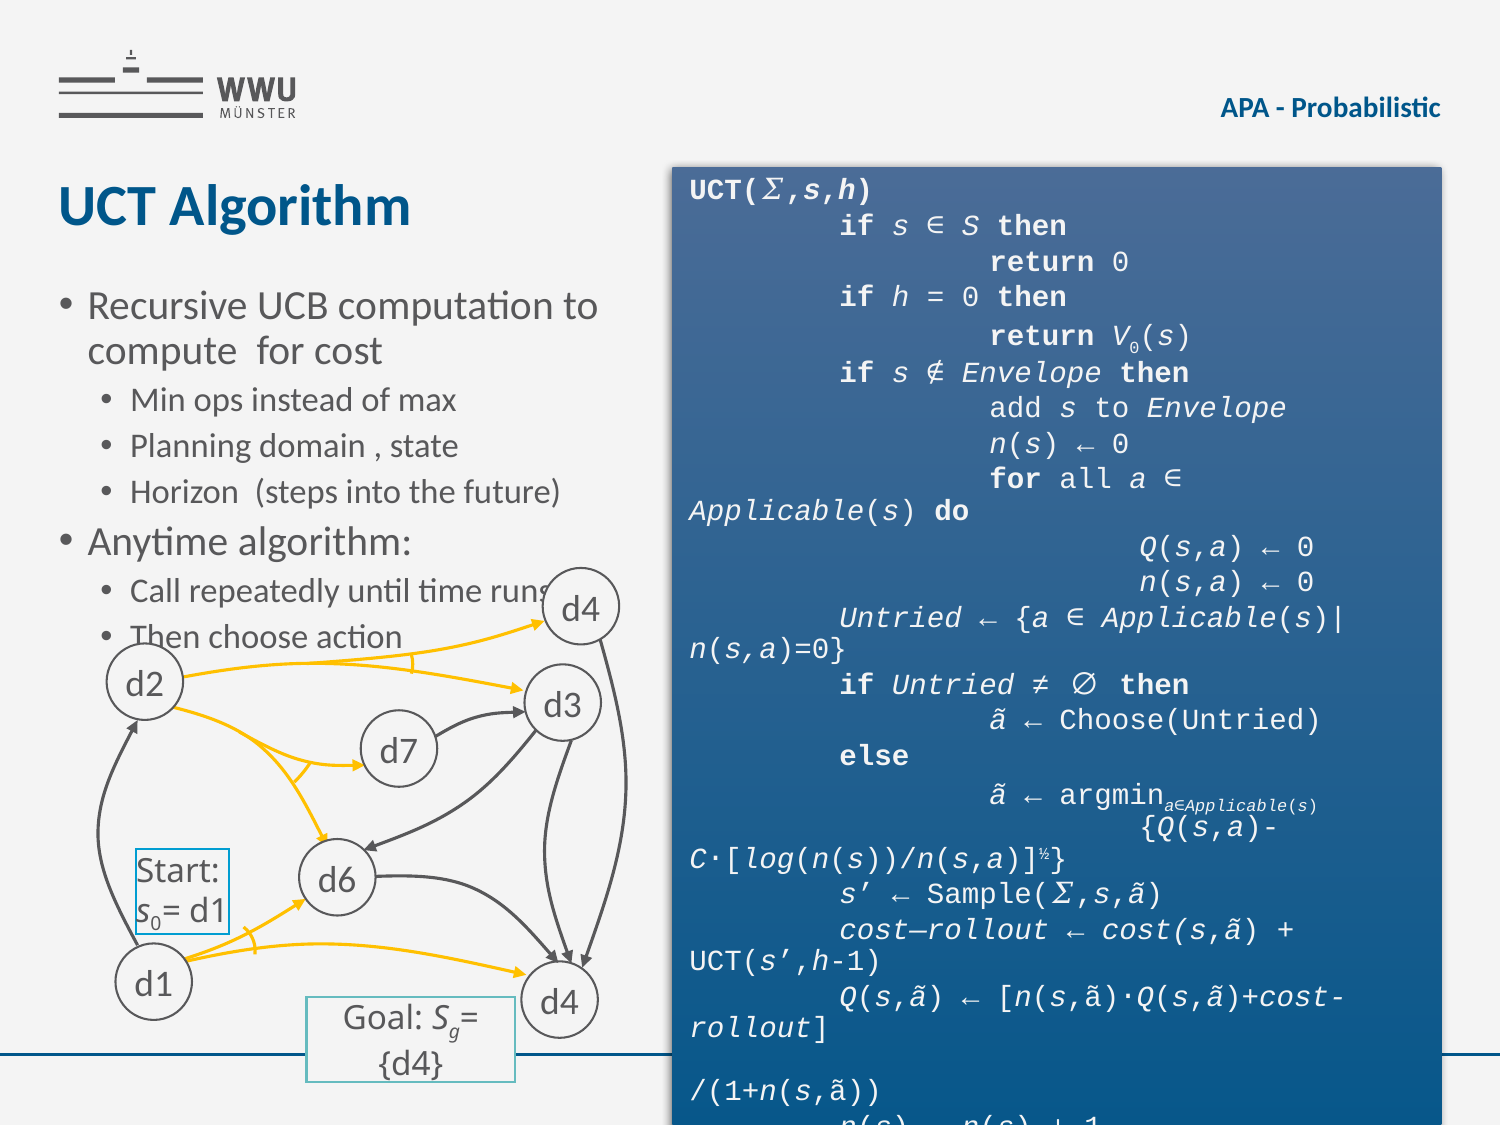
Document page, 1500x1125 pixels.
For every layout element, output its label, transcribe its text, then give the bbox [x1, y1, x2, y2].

text_box UCT(𝛴,s,h) if s ∈ S then return 0 if h = 0 then return V0(s) if s ∉ Envelope then add s to Envelope n(s) ← 0 for all a ∈ Applicable(s) do Q(s,a) ← 0 n(s,a) ← 0 Untried ← {a ∈ Applicable(s)| n(s,a)=0} if Untried ≠ ∅ then ã ← Choose(Untried) else ã ← argmina∈Applicable(s) {Q(s,a)-C⋅[log(n(s))/n(s,a)]½} s’ ← Sample(𝛴,s,ã) cost—rollout ← cost(s,ã) + UCT(s’,h-1) Q(s,ã) ← [n(s,ã)⋅Q(s,ã)+cost-rollout] /(1+n(s,ã)) n(s) ← n(s) + 1 n(s,ã) ← n(s,ã) + 1 return cost-rollout [672, 167, 1442, 1125]
slide_number APA - Probabilistic [590, 63, 1442, 123]
title UCT Algorithm [59, 167, 666, 262]
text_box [97, 567, 634, 1038]
